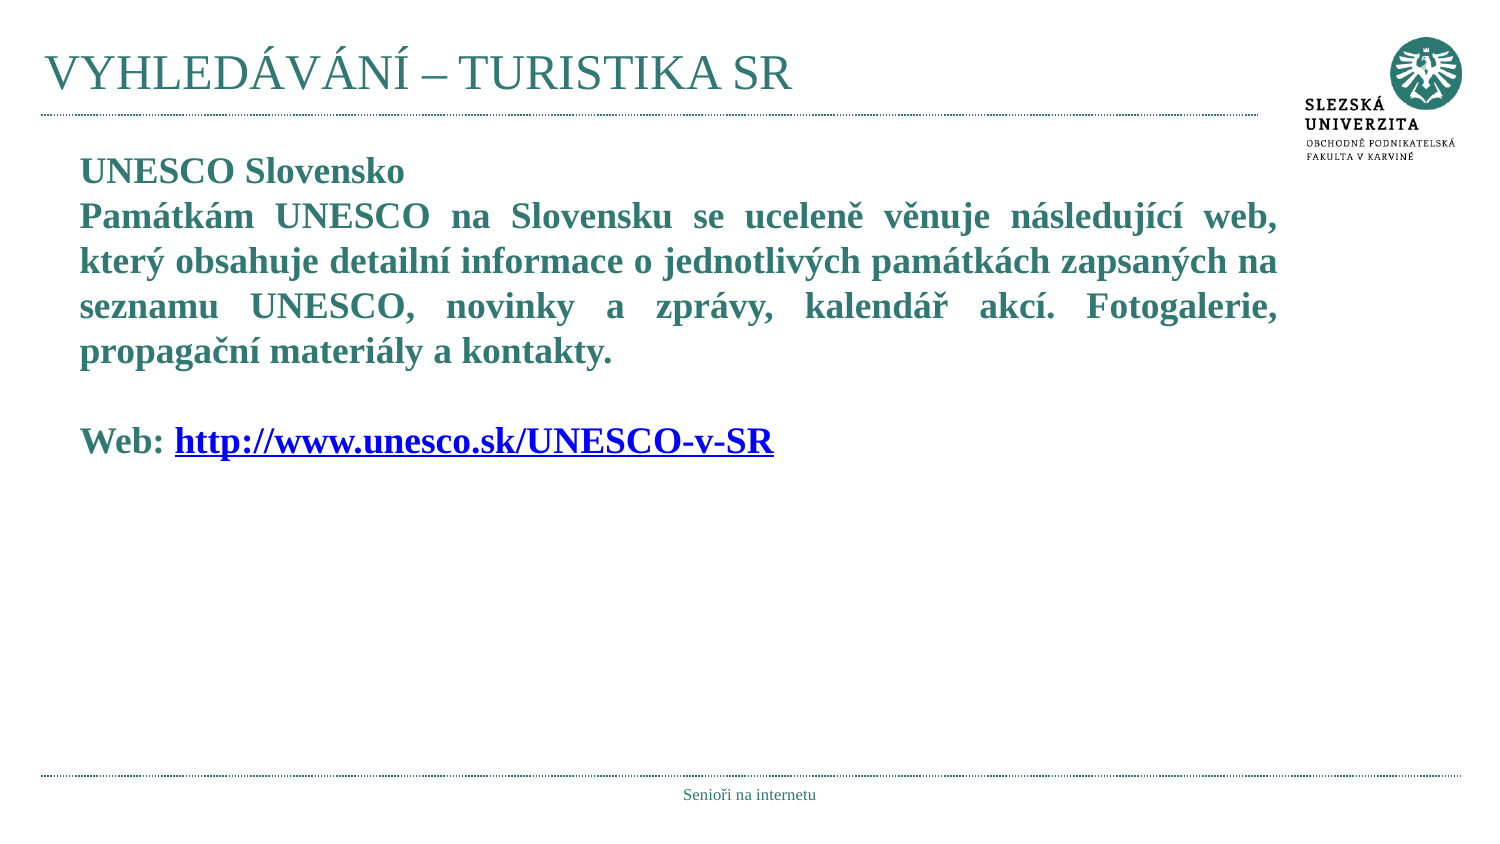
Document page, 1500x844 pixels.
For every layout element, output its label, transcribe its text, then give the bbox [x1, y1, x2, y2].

title VYHLEDÁVÁNÍ – TURISTIKA SR [29, 32, 1270, 116]
list UNESCO Slovensko Památkám UNESCO na Slovensku se uceleně věnuje následující web, který obsahuje detailní informace o jednotlivých památkách zapsaných na seznamu UNESCO, novinky a zprávy, kalendář akcí. Fotogalerie, propagační materiály a kontakty. Web: http://www.unesco.sk/UNESCO-v-SR [64, 138, 1294, 765]
text_box Senioři na internetu [442, 776, 1058, 811]
picture [1305, 37, 1462, 160]
